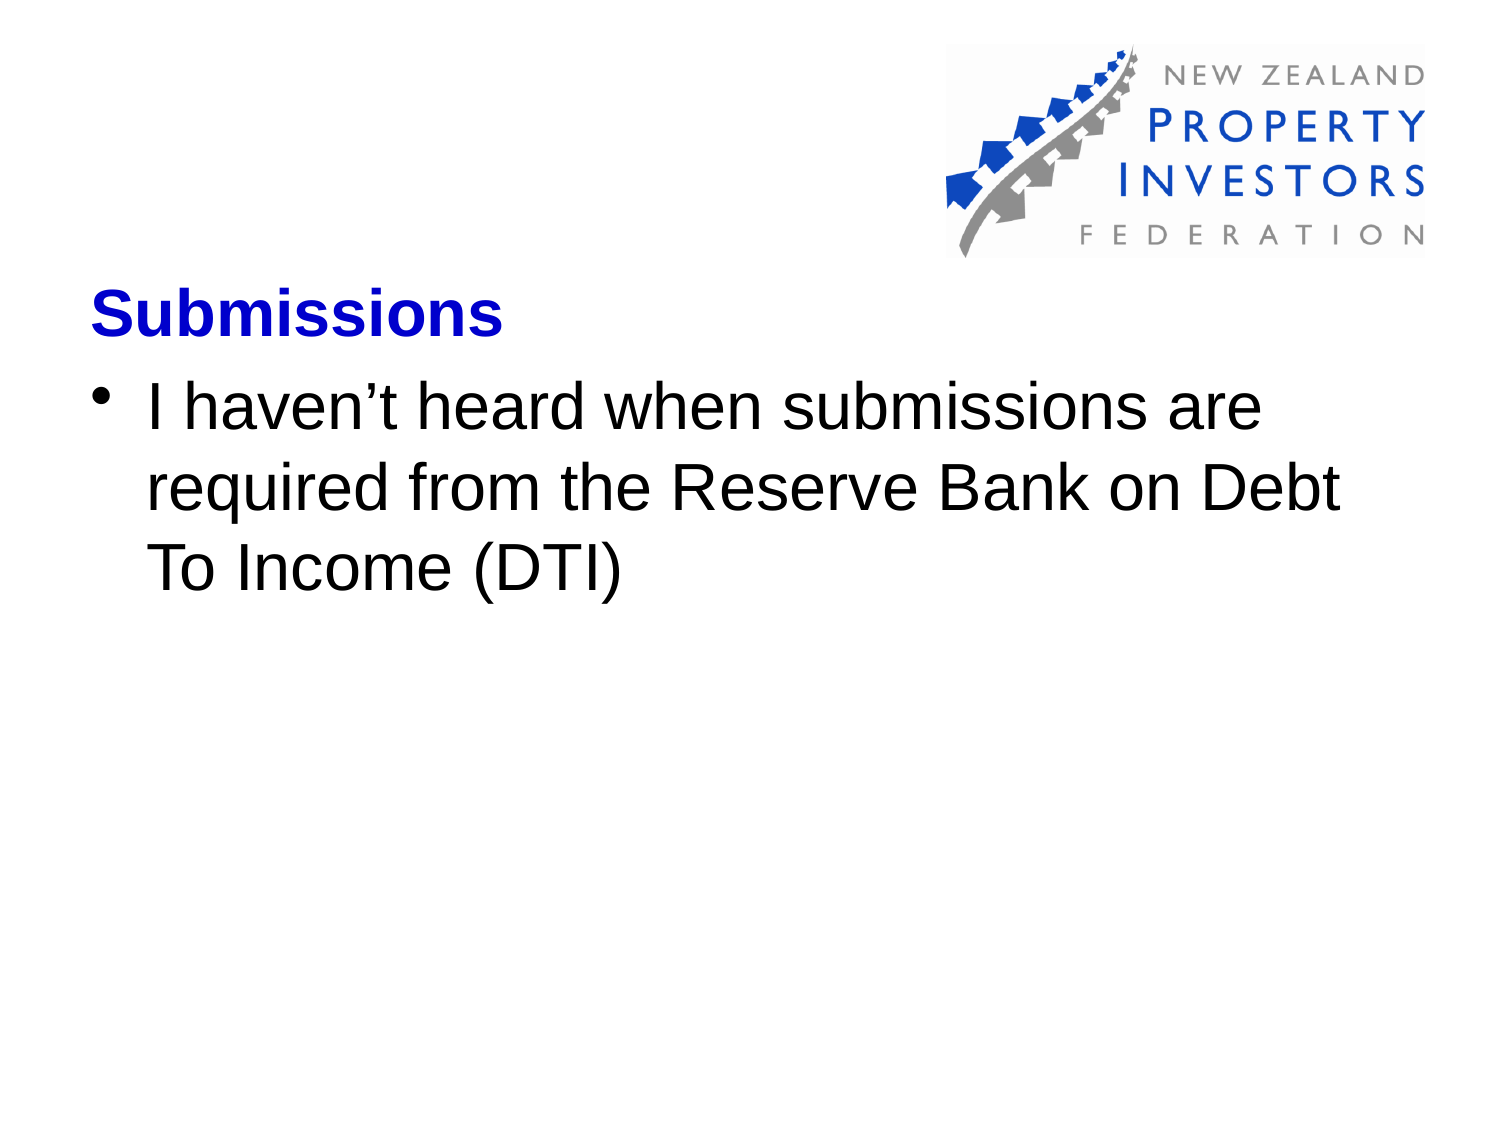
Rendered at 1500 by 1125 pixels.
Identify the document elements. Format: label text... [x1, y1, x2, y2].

list Submissions I haven’t heard when submissions are required from the Reserve Bank on Debt To Income (DTI) [74, 262, 1426, 1006]
picture [946, 44, 1425, 258]
